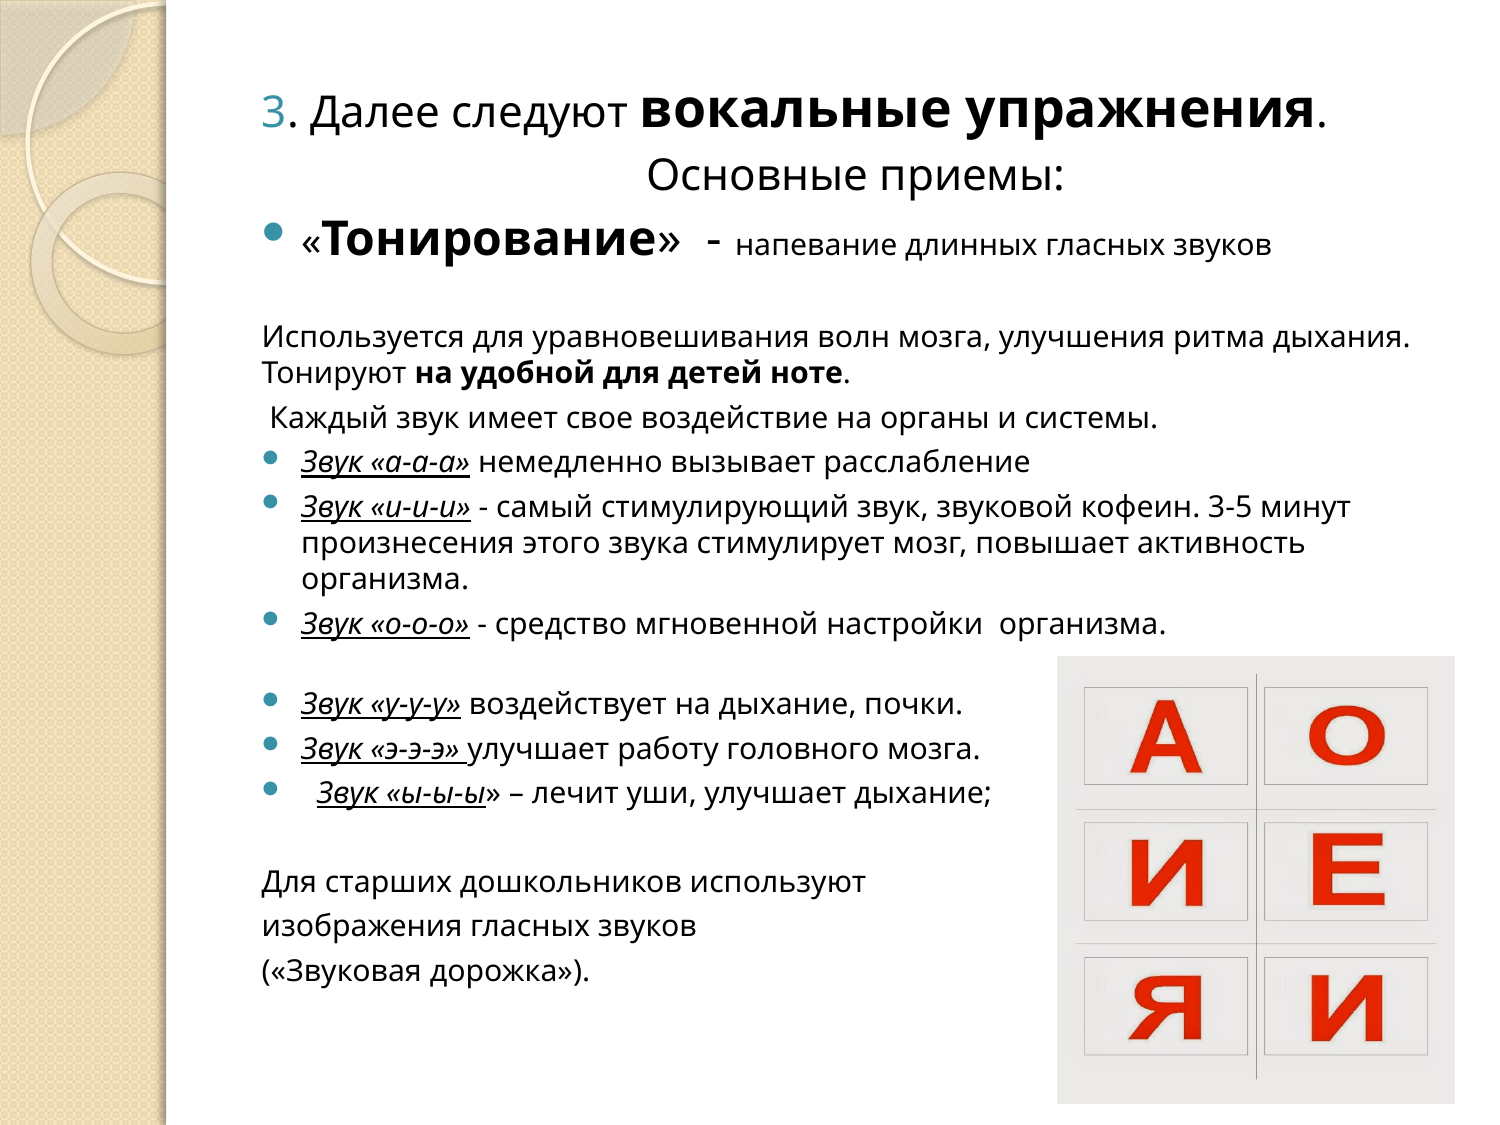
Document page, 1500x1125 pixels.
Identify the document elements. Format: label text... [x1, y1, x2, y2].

picture [1056, 656, 1455, 1105]
list 3. Далее следуют вокальные упражнения. Основные приемы: «Тонирование» - напевание длинных гласных звуков Используется для уравновешивания волн мозга, улучшения ритма дыхания. Тонируют на удобной для детей ноте. Каждый звук имеет свое воздействие на органы и системы. Звук «а-а-а» немедленно вызывает расслабление Звук «и-и-и» - самый стимулирующий звук, звуковой кофеин. 3-5 минут произнесения этого звука стимулирует мозг, повышает активность организма. Звук «о-о-о» - средство мгновенной настройки организма. Звук «у-у-у» воздействует на дыхание, почки. Звук «э-э-э» улучшает работу головного мозга. Звук «ы-ы-ы» – лечит уши, улучшает дыхание; Для старших дошкольников используют изображения гласных звуков («Звуковая дорожка»). [235, 66, 1466, 1083]
